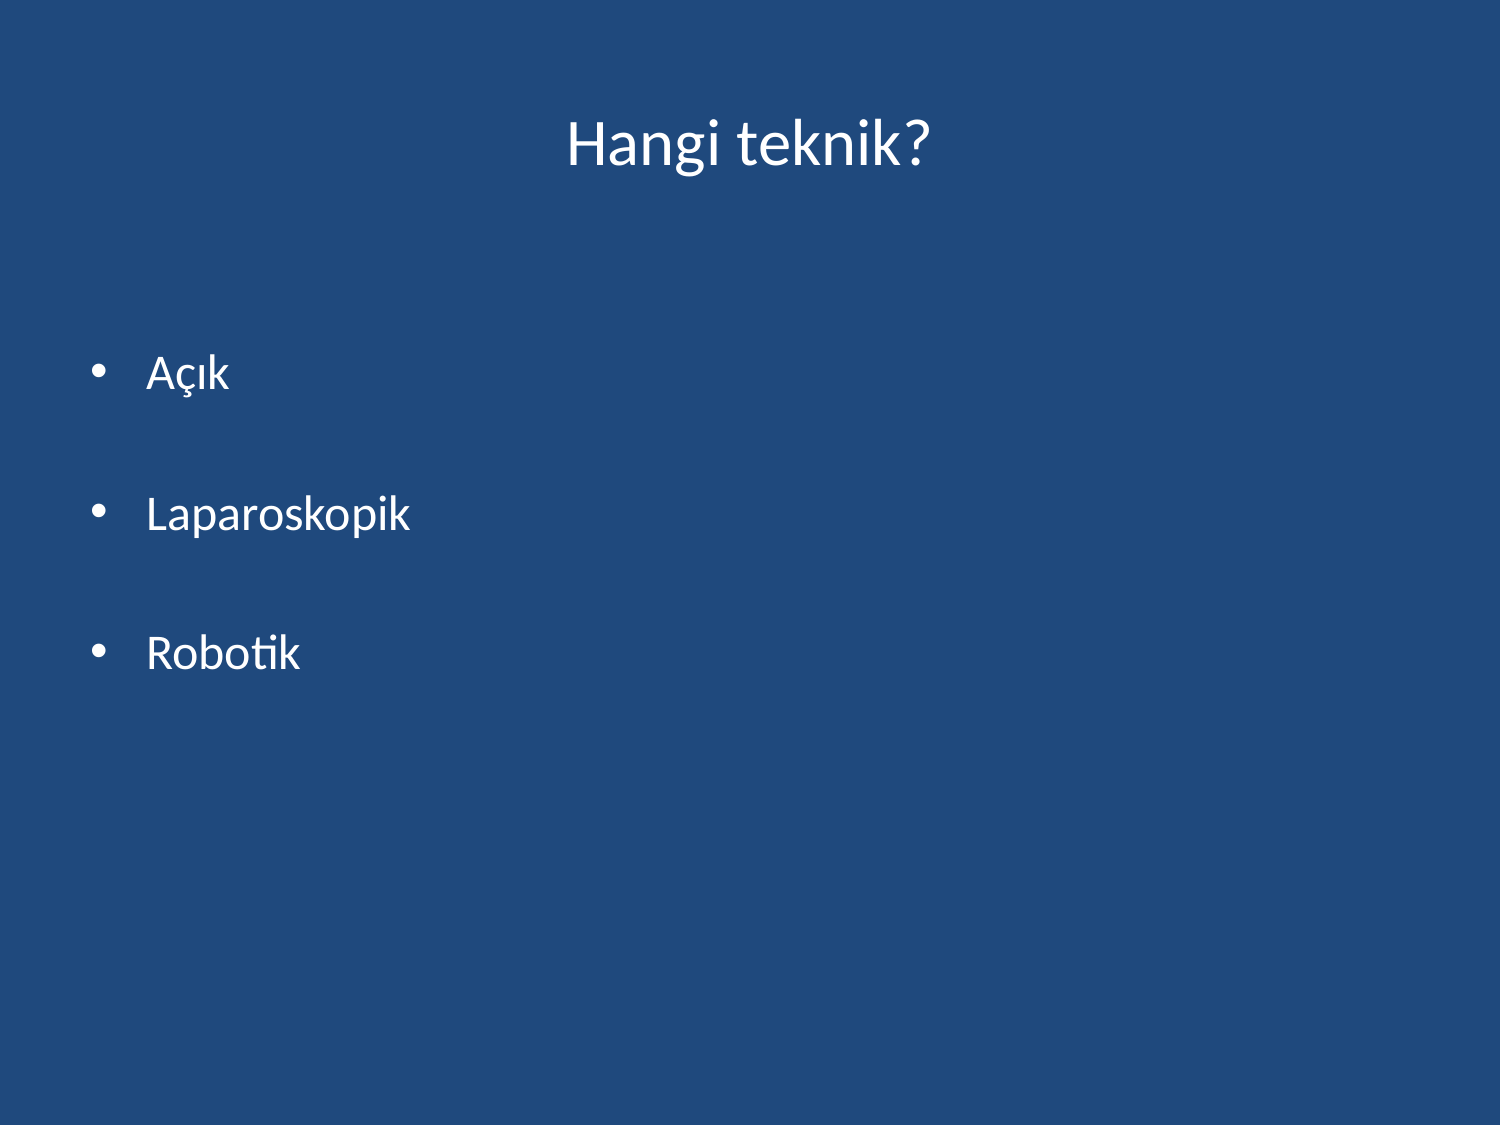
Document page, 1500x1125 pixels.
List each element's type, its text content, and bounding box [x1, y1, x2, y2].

list Açık Laparoskopik Robotik [75, 332, 1425, 1075]
title Hangi teknik? [75, 45, 1425, 233]
